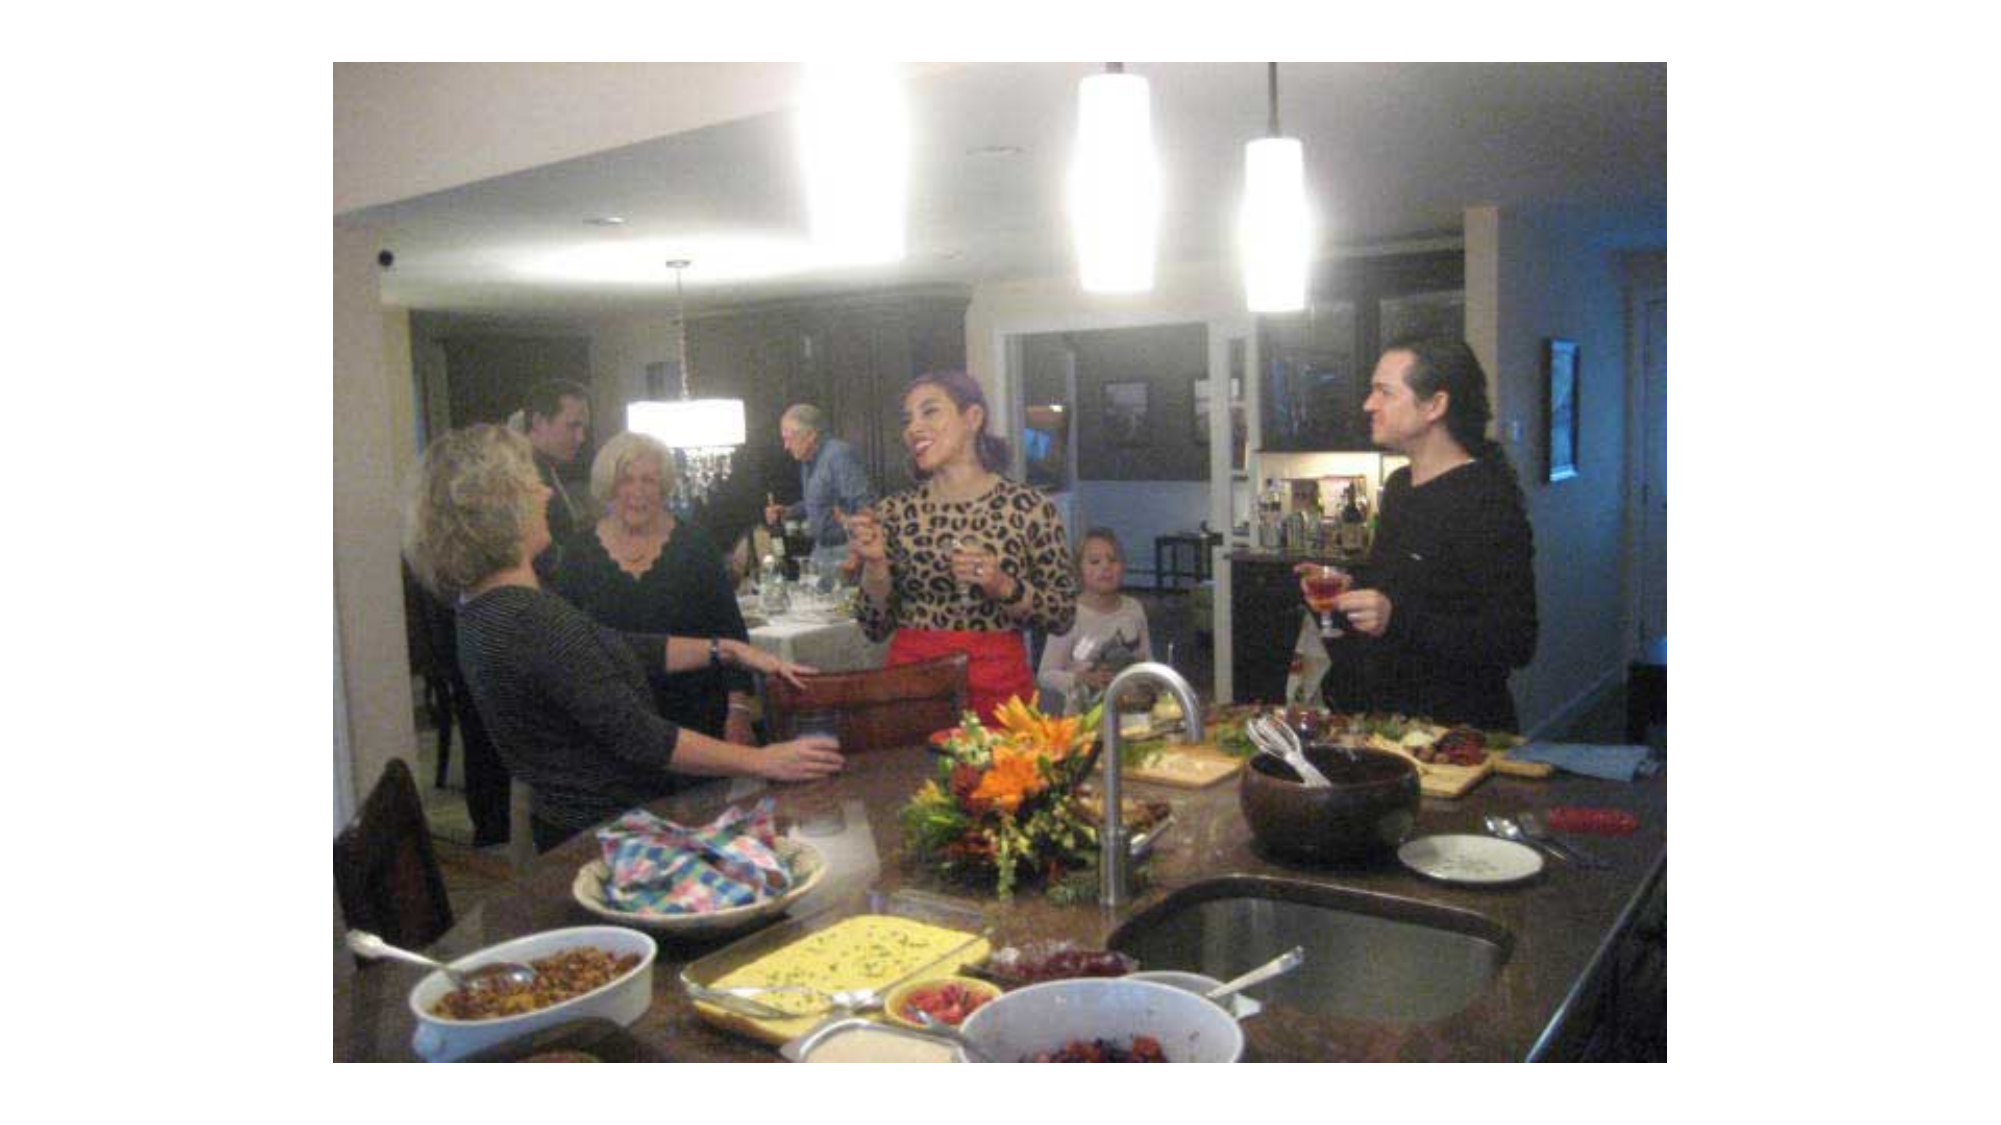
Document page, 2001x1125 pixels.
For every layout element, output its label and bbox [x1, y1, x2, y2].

picture [333, 62, 1667, 1063]
